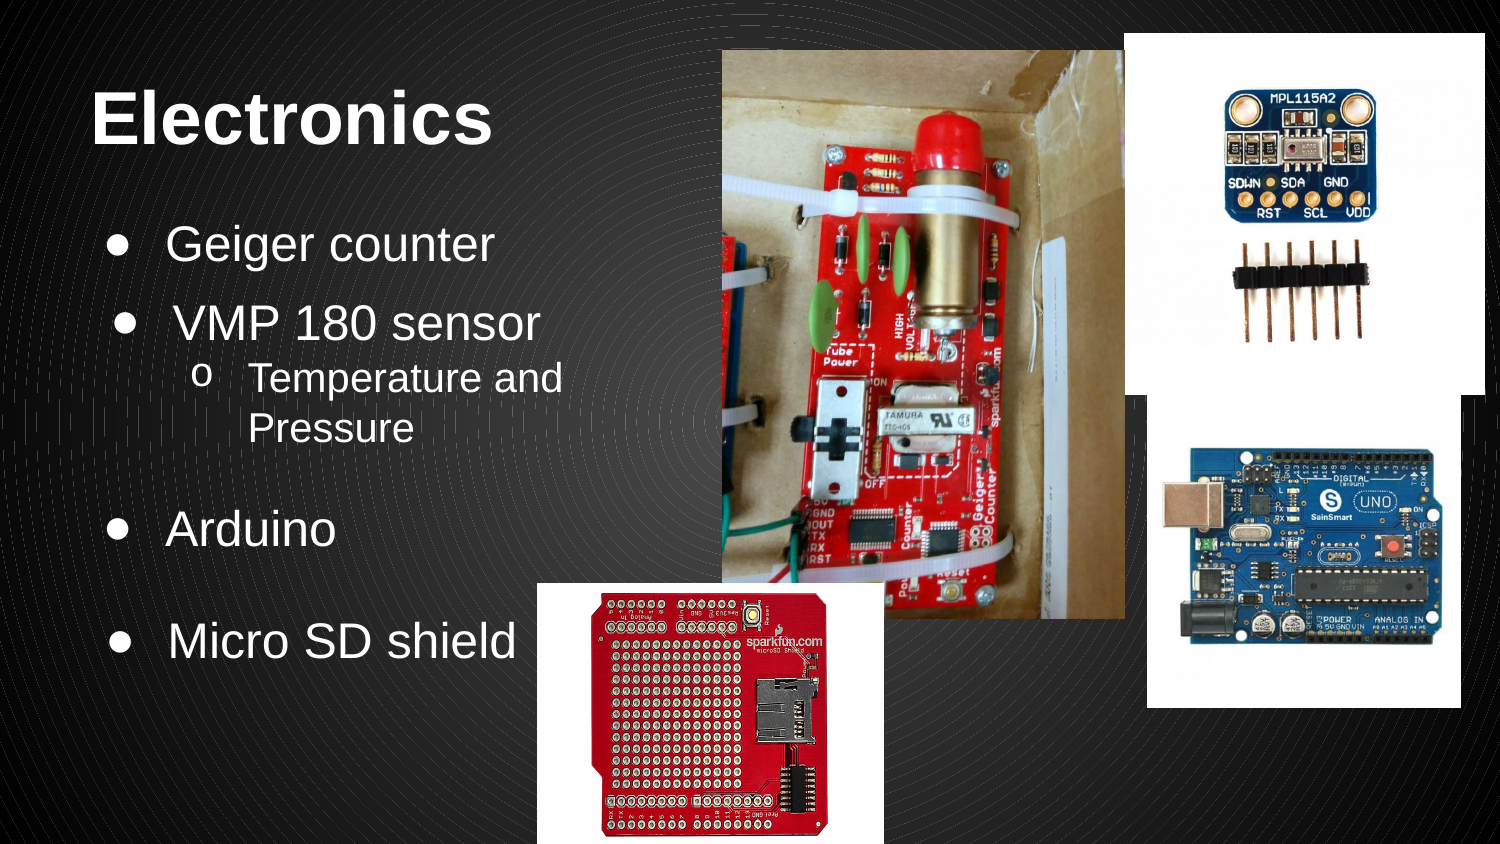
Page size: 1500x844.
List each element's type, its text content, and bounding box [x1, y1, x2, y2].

picture [536, 33, 1485, 844]
text_box Arduino [74, 480, 717, 584]
text_box Micro SD shield [77, 593, 531, 691]
title Electronics [75, 33, 1122, 175]
list VMP 180 sensor Temperature and Pressure [82, 275, 717, 472]
list Geiger counter [75, 196, 717, 286]
